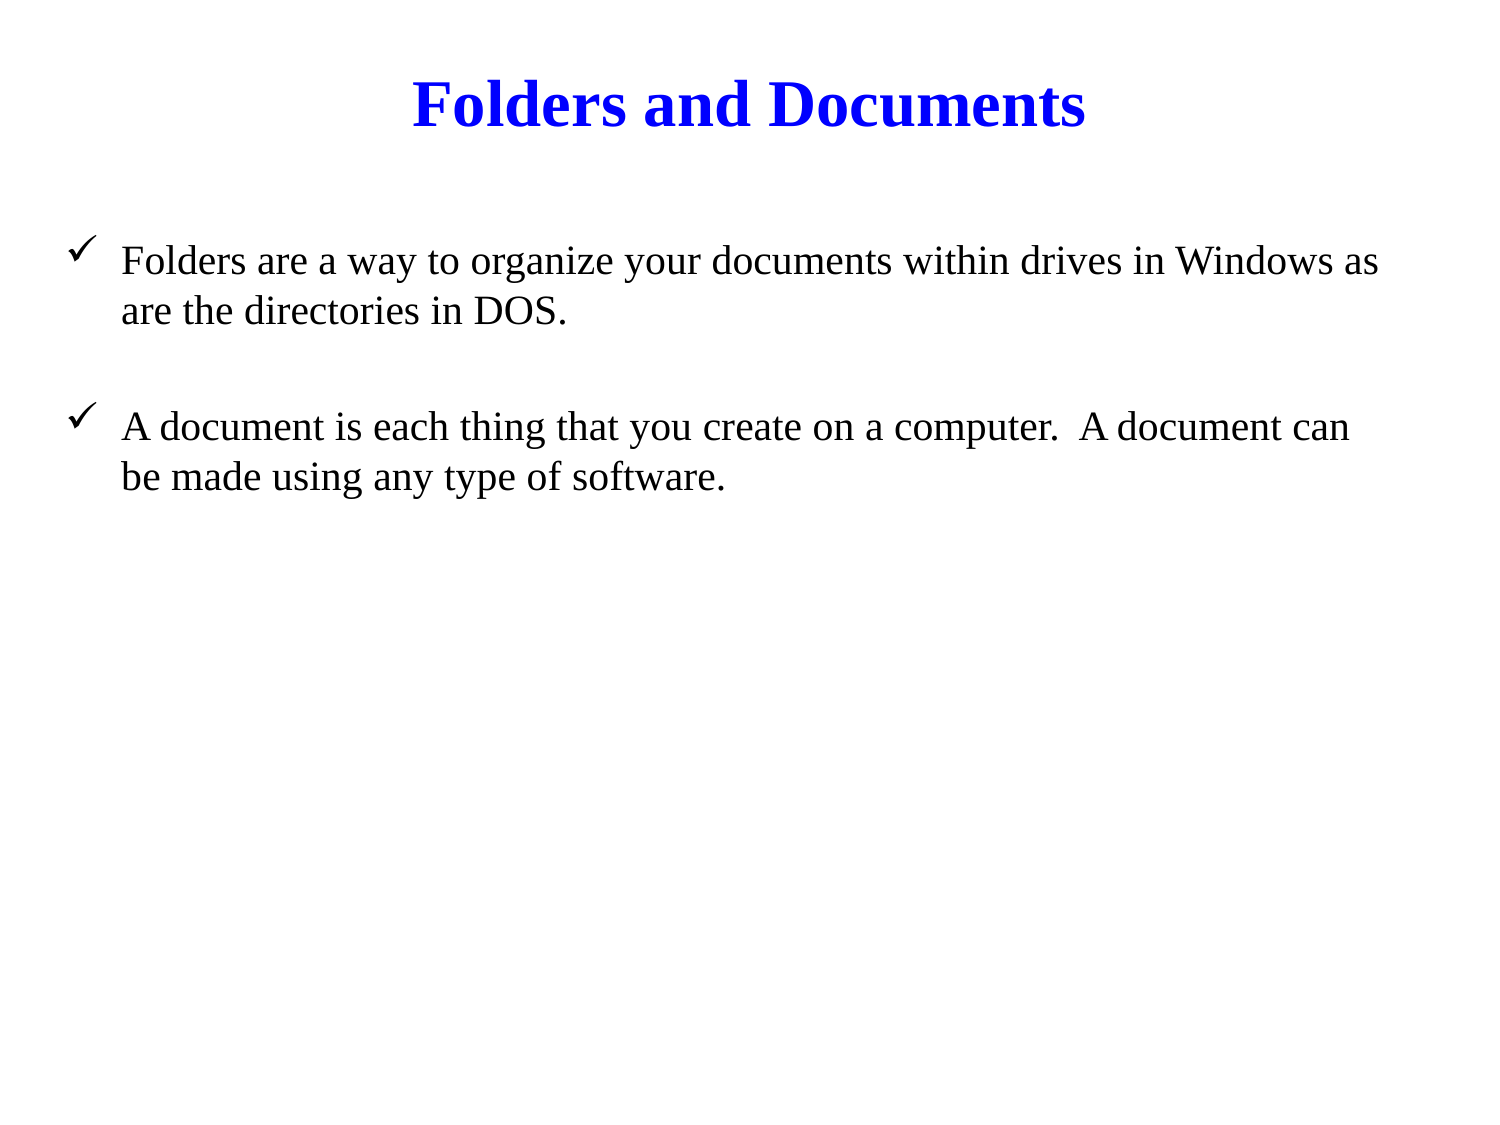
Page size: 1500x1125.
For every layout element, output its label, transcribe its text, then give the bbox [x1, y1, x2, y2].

title Folders and Documents [75, 37, 1425, 163]
list Folders are a way to organize your documents within drives in Windows as are the directories in DOS. A document is each thing that you create on a computer. A document can be made using any type of software. [50, 224, 1400, 1088]
